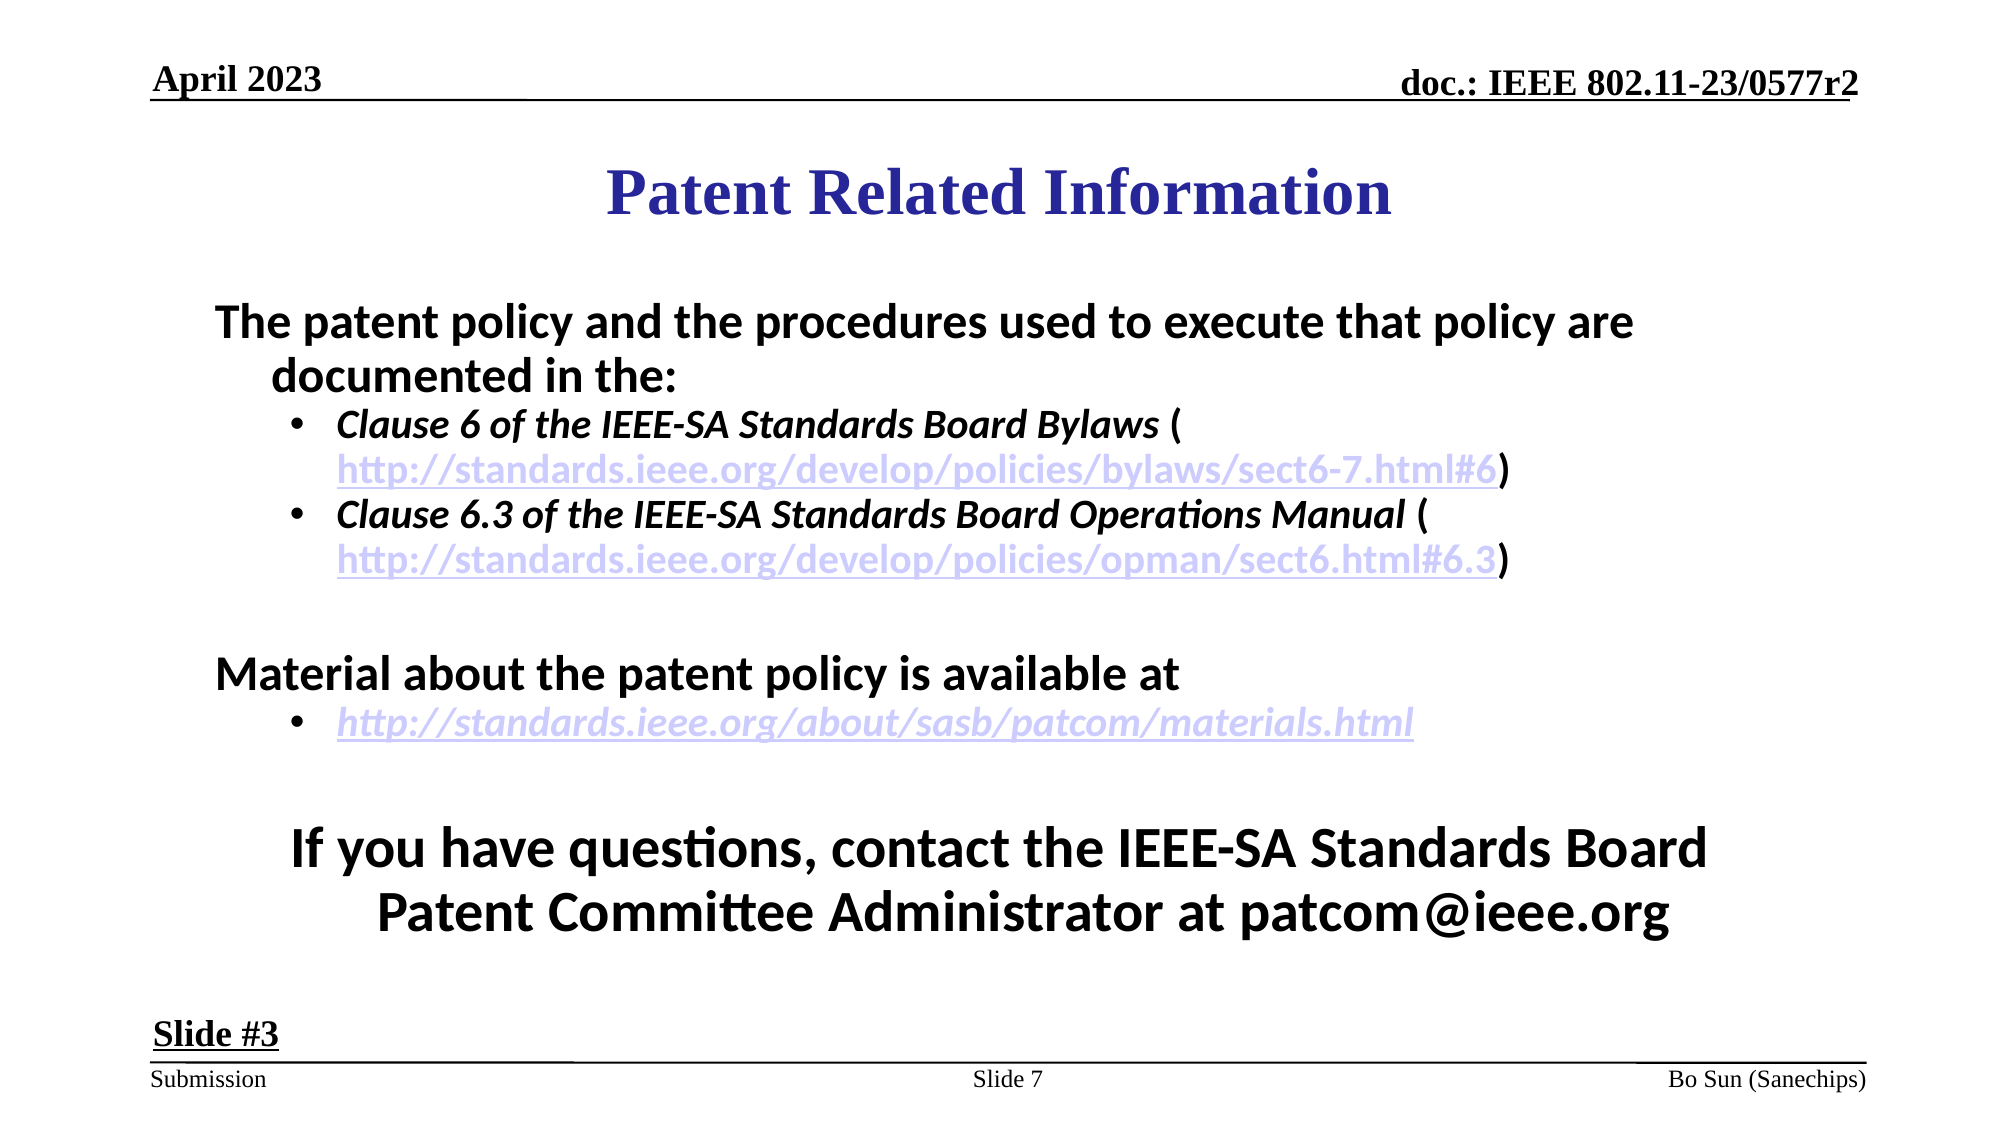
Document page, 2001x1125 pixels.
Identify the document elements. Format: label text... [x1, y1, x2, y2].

text_box The patent policy and the procedures used to execute that policy are documented in the: Clause 6 of the IEEE-SA Standards Board Bylaws (http://standards.ieee.org/develop/policies/bylaws/sect6-7.html#6) Clause 6.3 of the IEEE-SA Standards Board Operations Manual (http://standards.ieee.org/develop/policies/opman/sect6.html#6.3) Material about the patent policy is available at http://standards.ieee.org/about/sasb/patcom/materials.html If you have questions, contact the IEEE-SA Standards Board Patent Committee Administrator at patcom@ieee.org [200, 287, 1800, 988]
slide_number Slide 7 [949, 1061, 1067, 1123]
footer Bo Sun (Sanechips) [1169, 1061, 1867, 1093]
text_box Slide #3 [138, 1002, 295, 1062]
text_box Patent Related Information [362, 100, 1638, 276]
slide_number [152, 54, 563, 100]
